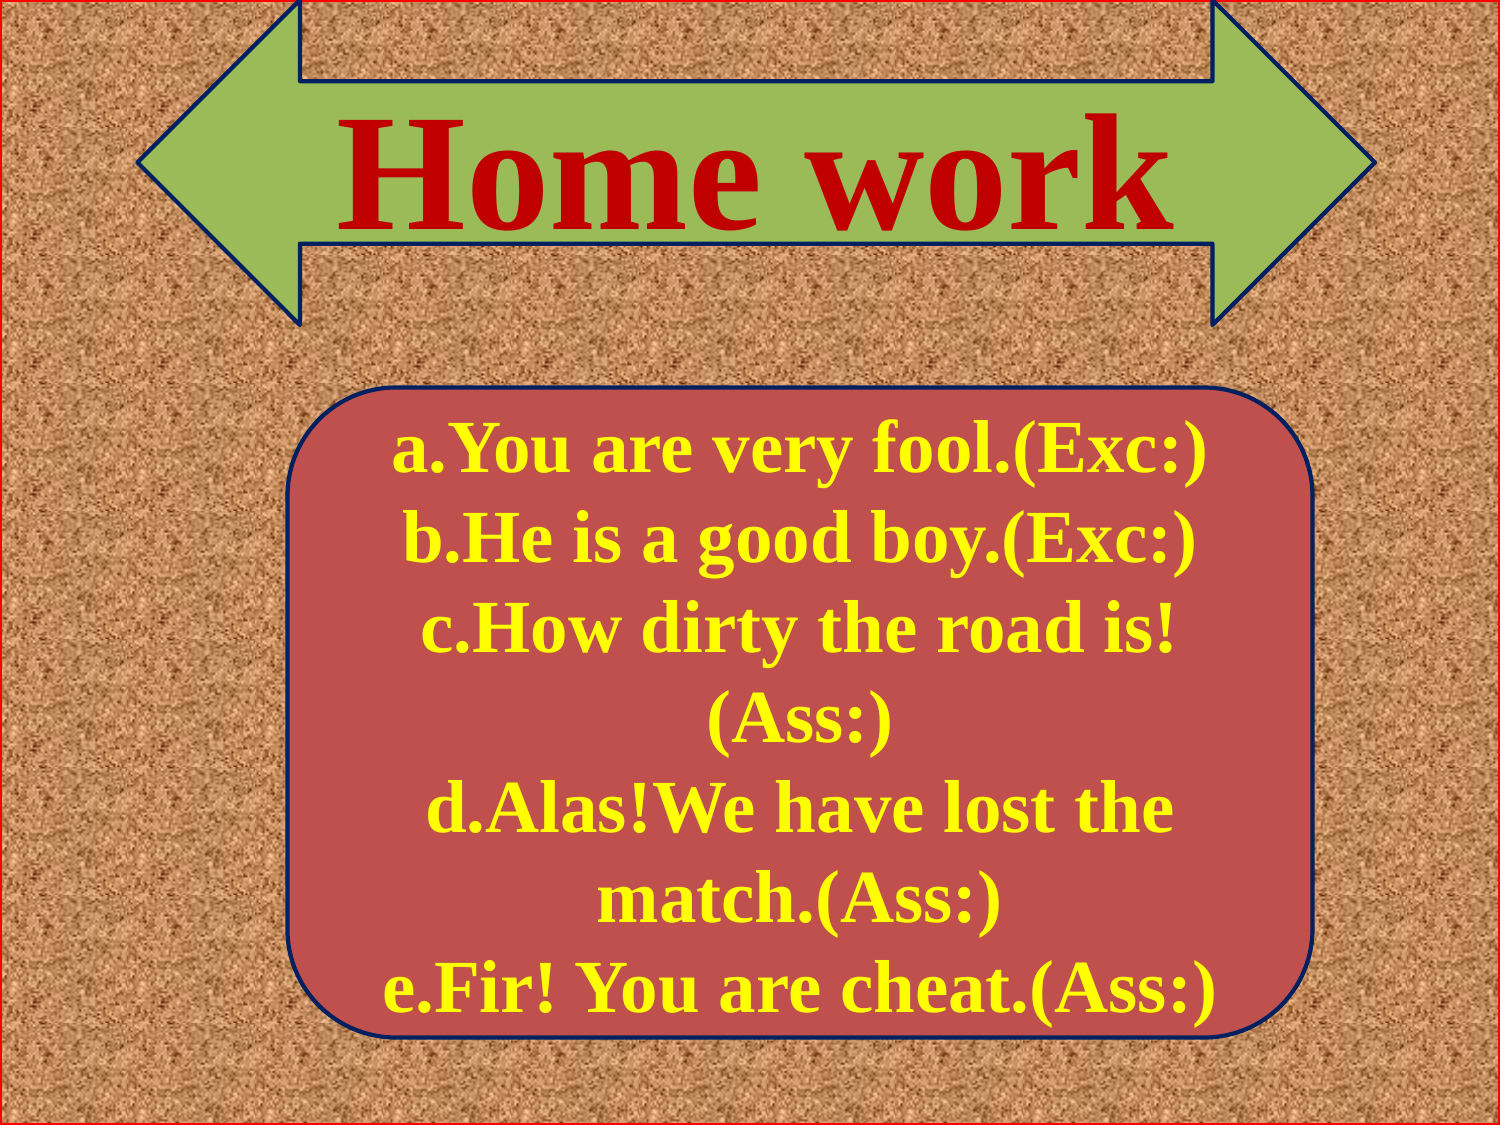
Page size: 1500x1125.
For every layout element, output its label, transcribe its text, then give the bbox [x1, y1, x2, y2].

text_box a.You are very fool.(Exc:) b.He is a good boy.(Exc:) c.How dirty the road is!(Ass:) d.Alas!We have lost the match.(Ass:) e.Fir! You are cheat.(Ass:) [285, 385, 1315, 1040]
text_box Home work [135, 0, 1378, 327]
text_box [0, 0, 1500, 1125]
